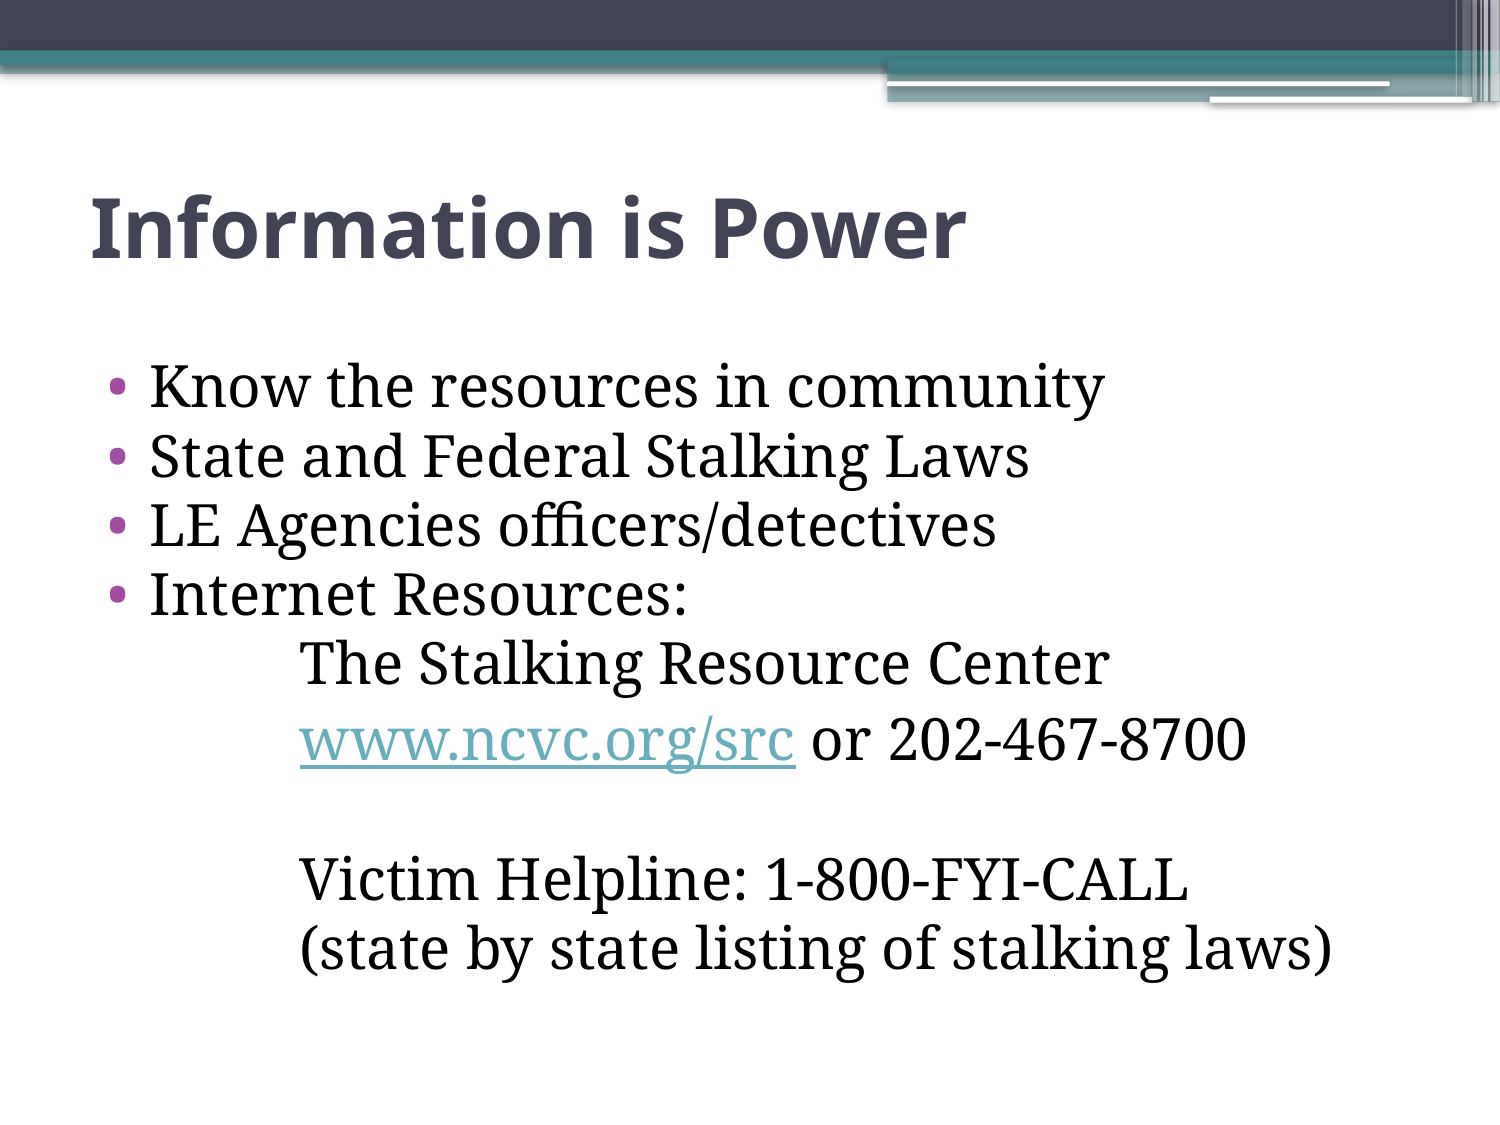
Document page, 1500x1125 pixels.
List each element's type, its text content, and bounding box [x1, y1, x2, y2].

list Know the resources in community State and Federal Stalking Laws LE Agencies officers/detectives Internet Resources: The Stalking Resource Center www.ncvc.org/src or 202-467-8700 Victim Helpline: 1-800-FYI-CALL (state by state listing of stalking laws) [74, 349, 1426, 1060]
title Information is Power [74, 137, 1426, 313]
